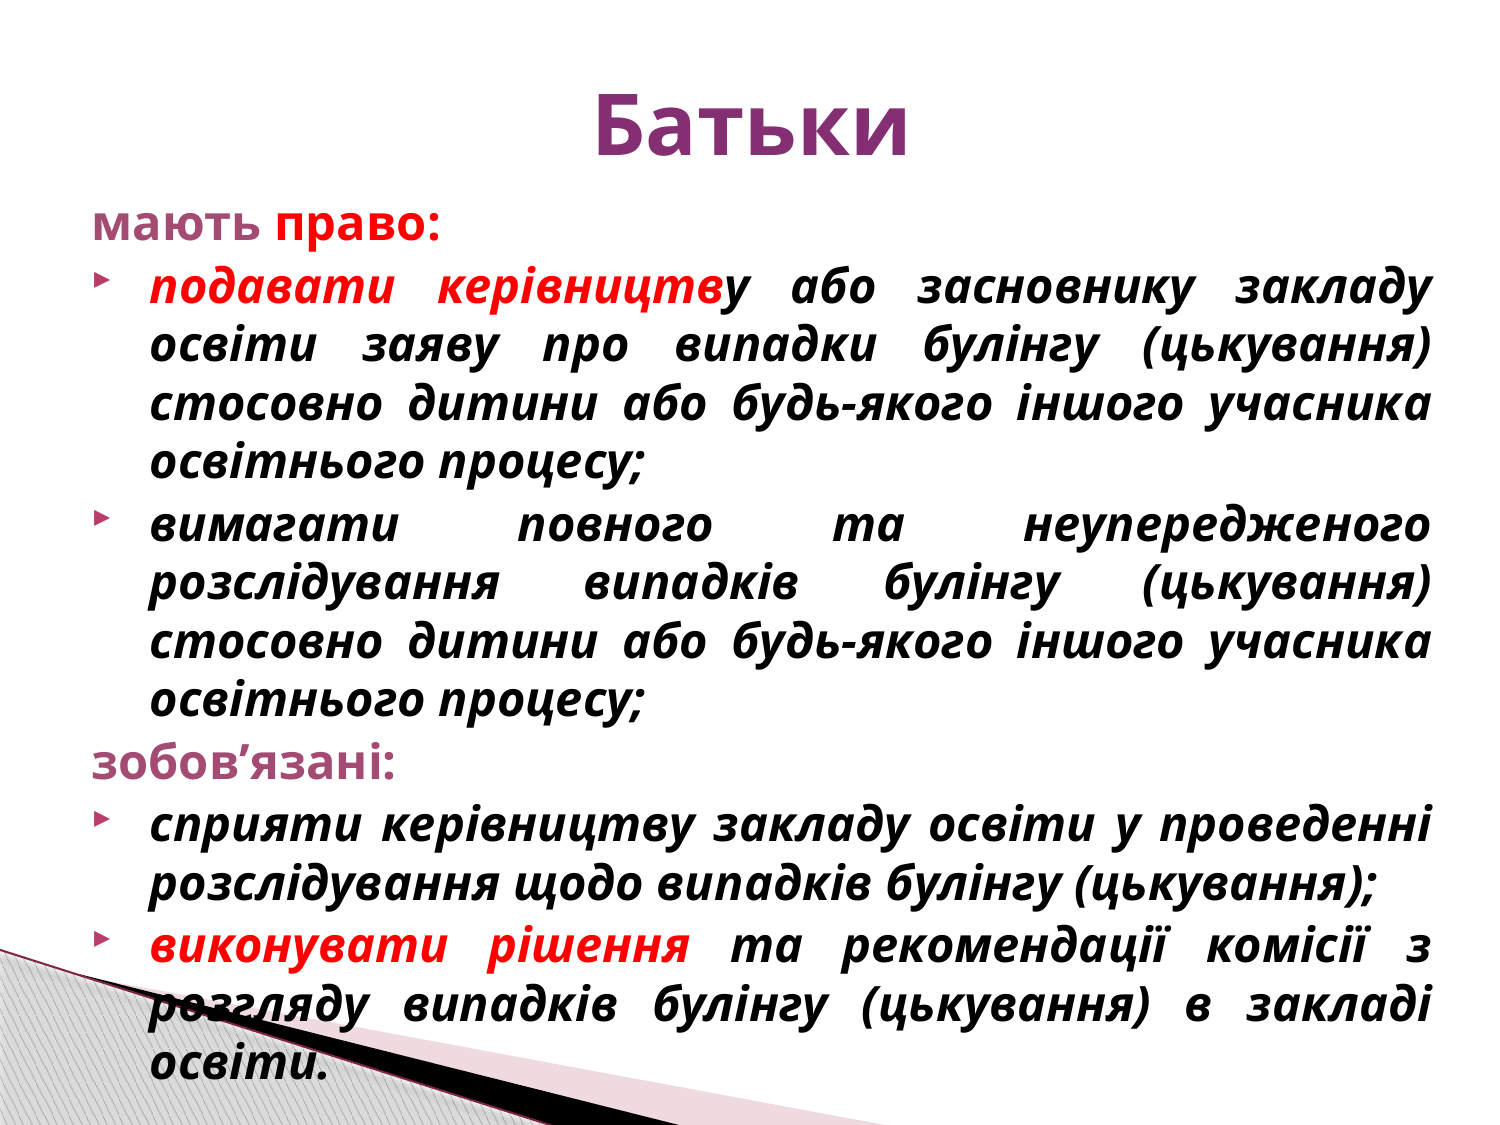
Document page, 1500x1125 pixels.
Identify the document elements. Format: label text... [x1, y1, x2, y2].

list мають право: подавати керівництву або засновнику закладу освіти заяву про випадки булінгу (цькування) стосовно дитини або будь-якого іншого учасника освітнього процесу; вимагати повного та неупередженого розслідування випадків булінгу (цькування) стосовно дитини або будь-якого іншого учасника освітнього процесу; зобов’язані: сприяти керівництву закладу освіти у проведенні розслідування щодо випадків булінгу (цькування); виконувати рішення та рекомендації комісії з розгляду випадків булінгу (цькування) в закладі освіти. [76, 184, 1447, 1125]
title Батьки [76, 54, 1427, 184]
